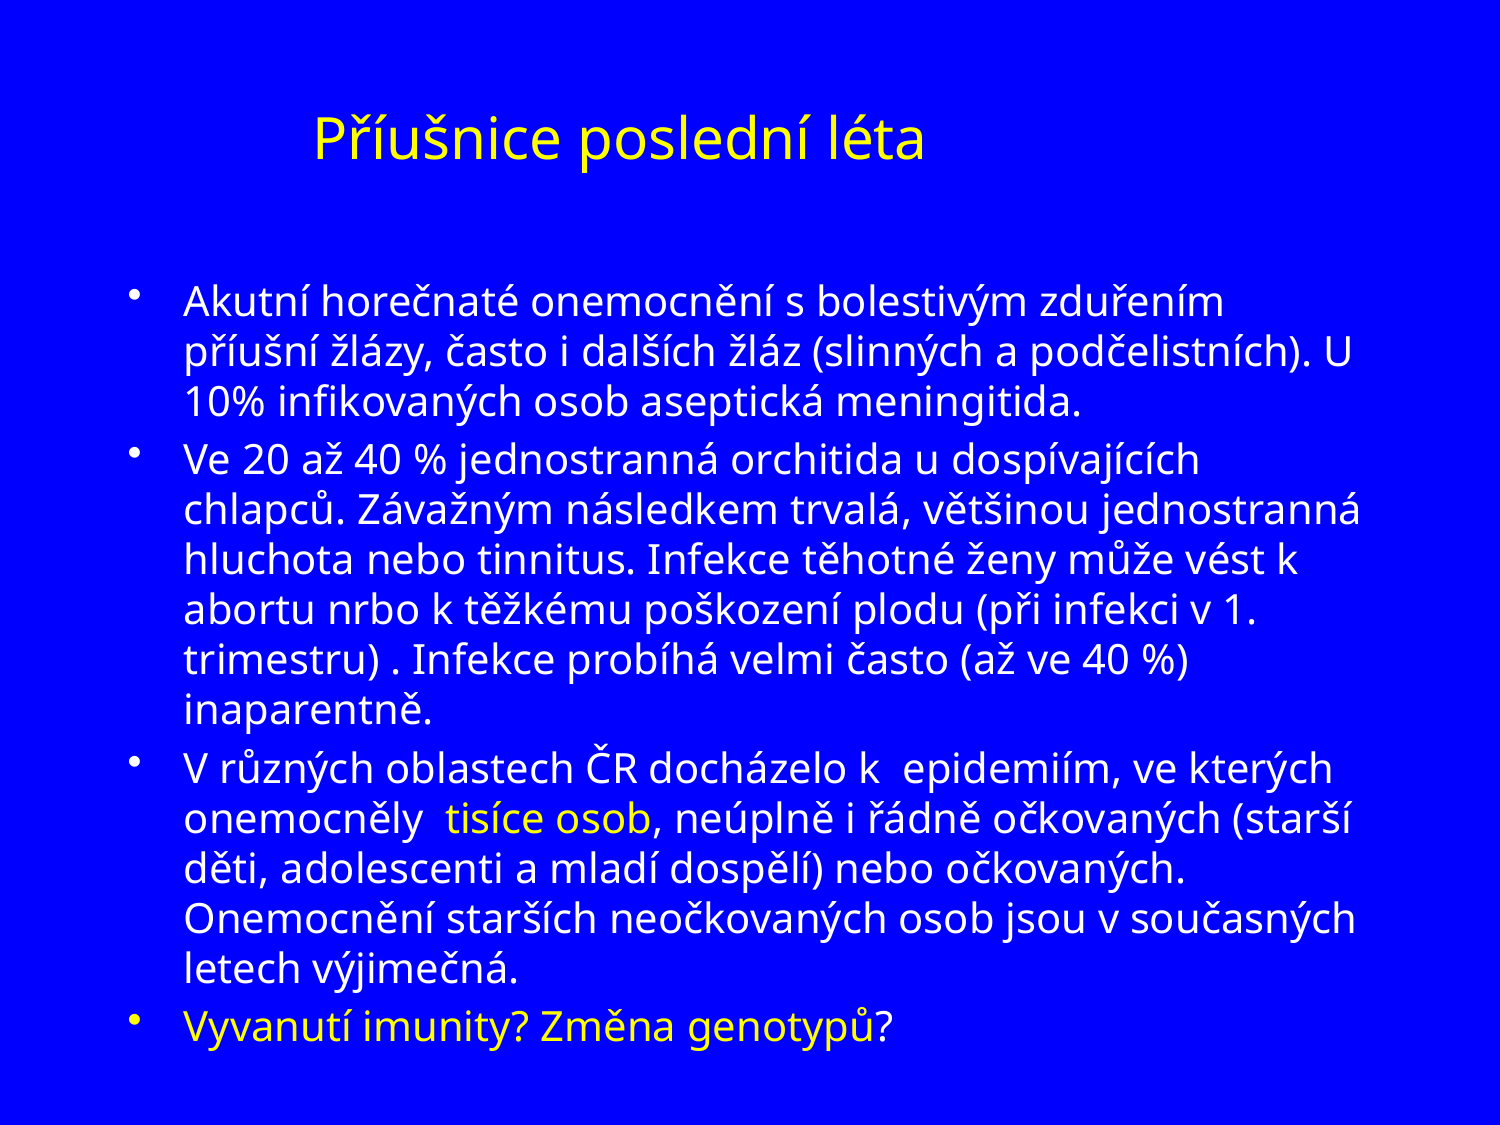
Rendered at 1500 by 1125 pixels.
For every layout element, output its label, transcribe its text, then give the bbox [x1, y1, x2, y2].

list Akutní horečnaté onemocnění s bolestivým zduřením příušní žlázy, často i dalších žláz (slinných a podčelistních). U 10% infikovaných osob aseptická meningitida. Ve 20 až 40 % jednostranná orchitida u dospívajících chlapců. Závažným následkem trvalá, většinou jednostranná hluchota nebo tinnitus. Infekce těhotné ženy může vést k abortu nrbo k těžkému poškození plodu (při infekci v 1. trimestru) . Infekce probíhá velmi často (až ve 40 %) inaparentně. V různých oblastech ČR docházelo k epidemiím, ve kterých onemocněly tisíce osob, neúplně i řádně očkovaných (starší děti, adolescenti a mladí dospělí) nebo očkovaných. Onemocnění starších neočkovaných osob jsou v současných letech výjimečná. Vyvanutí imunity? Změna genotypů? [112, 267, 1388, 1000]
title Příušnice poslední léta [0, 42, 1258, 231]
